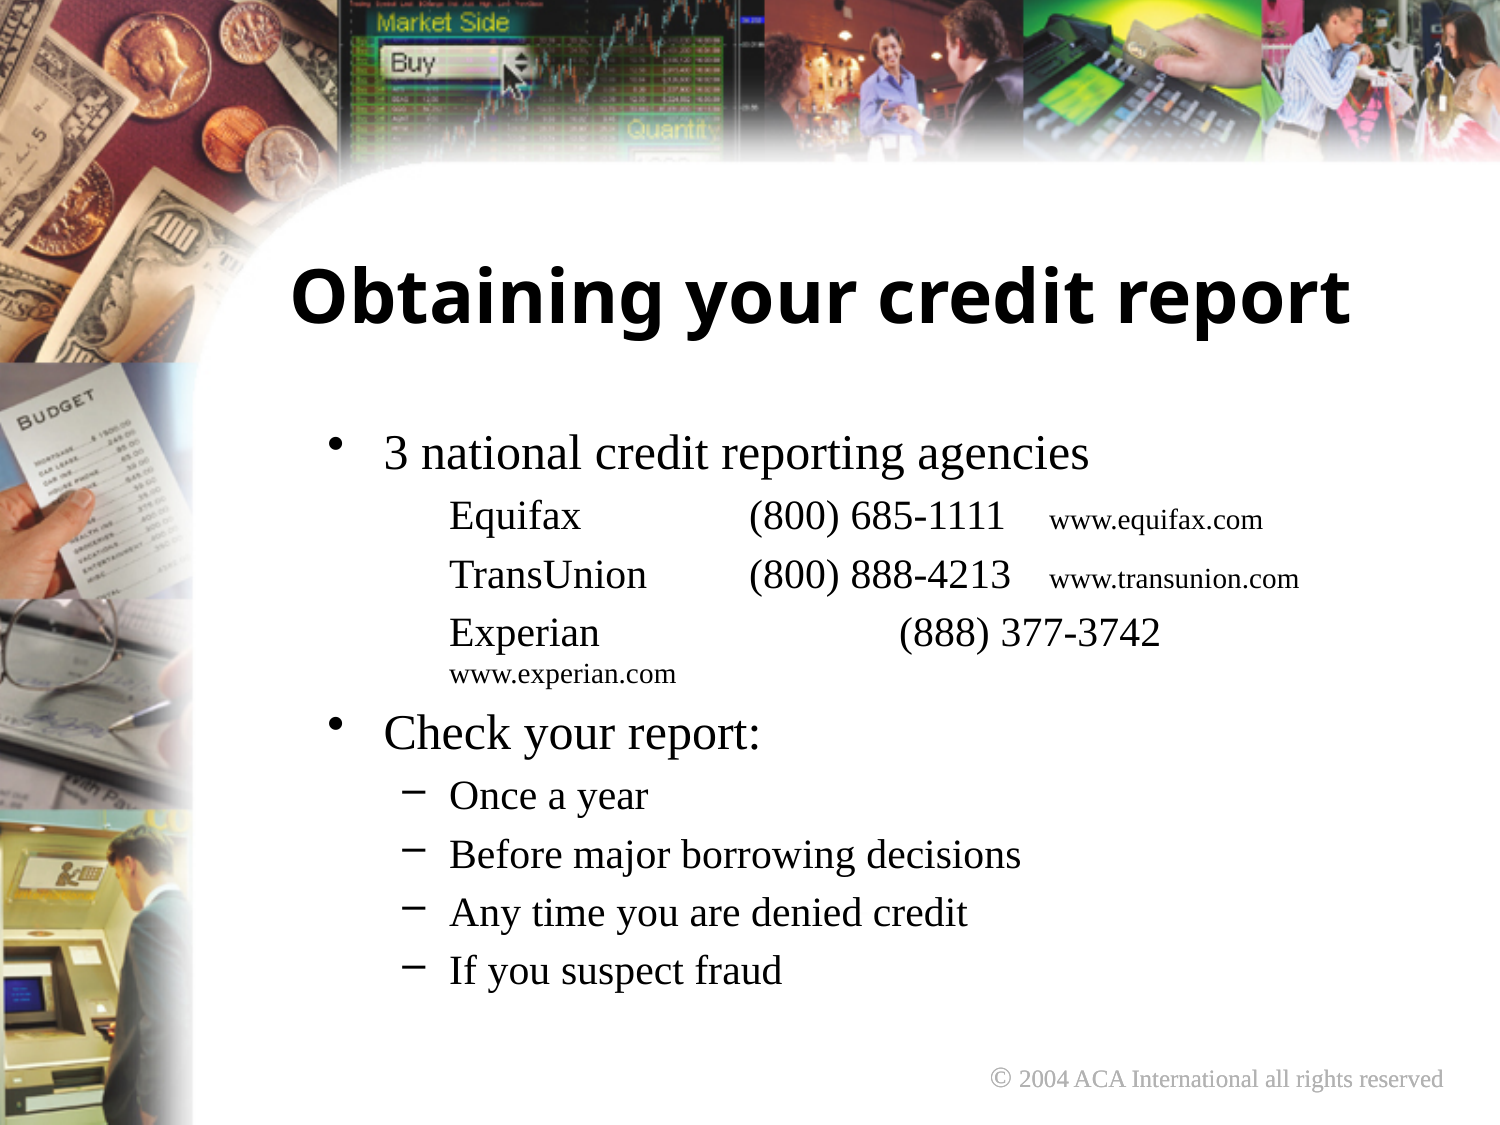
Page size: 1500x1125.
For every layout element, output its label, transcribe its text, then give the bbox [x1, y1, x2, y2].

picture [0, 0, 1500, 1125]
text_box 3 national credit reporting agencies Equifax (800) 685-1111 www.equifax.com TransUnion (800) 888-4213 www.transunion.com Experian (888) 377-3742 www.experian.com Check your report: Once a year Before major borrowing decisions Any time you are denied credit If you suspect fraud [312, 412, 1413, 1013]
text_box © 2004 ACA International all rights reserved [974, 1050, 1500, 1101]
text_box Obtaining your credit report [275, 212, 1500, 375]
